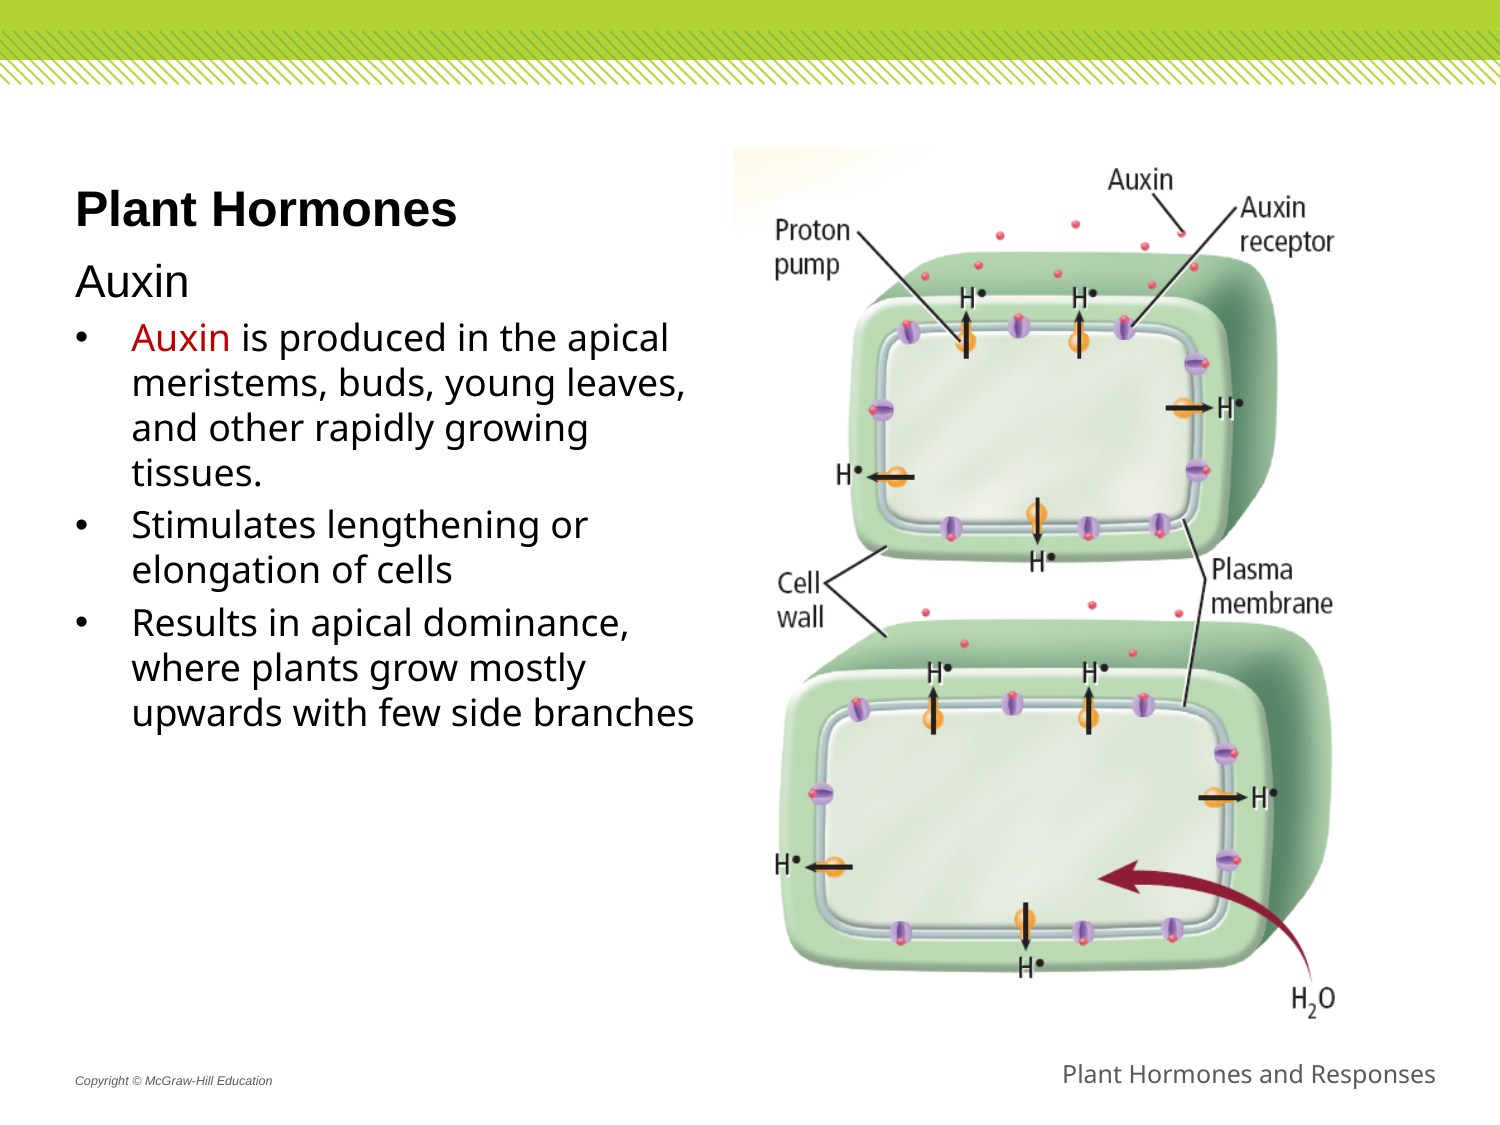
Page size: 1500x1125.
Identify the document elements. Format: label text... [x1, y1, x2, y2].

text_box Copyright © McGraw-Hill Education [74, 1043, 284, 1089]
text_box [74, 252, 728, 1035]
picture [0, 0, 1500, 86]
text_box Plant Hormones and Responses [284, 1043, 1437, 1089]
picture [733, 147, 1369, 1036]
list Plant Hormones Auxin Auxin is produced in the apical meristems, buds, young leaves, and other rapidly growing tissues. Stimulates lengthening or elongation of cells Results in apical dominance, where plants grow mostly upwards with few side branches [75, 176, 728, 252]
